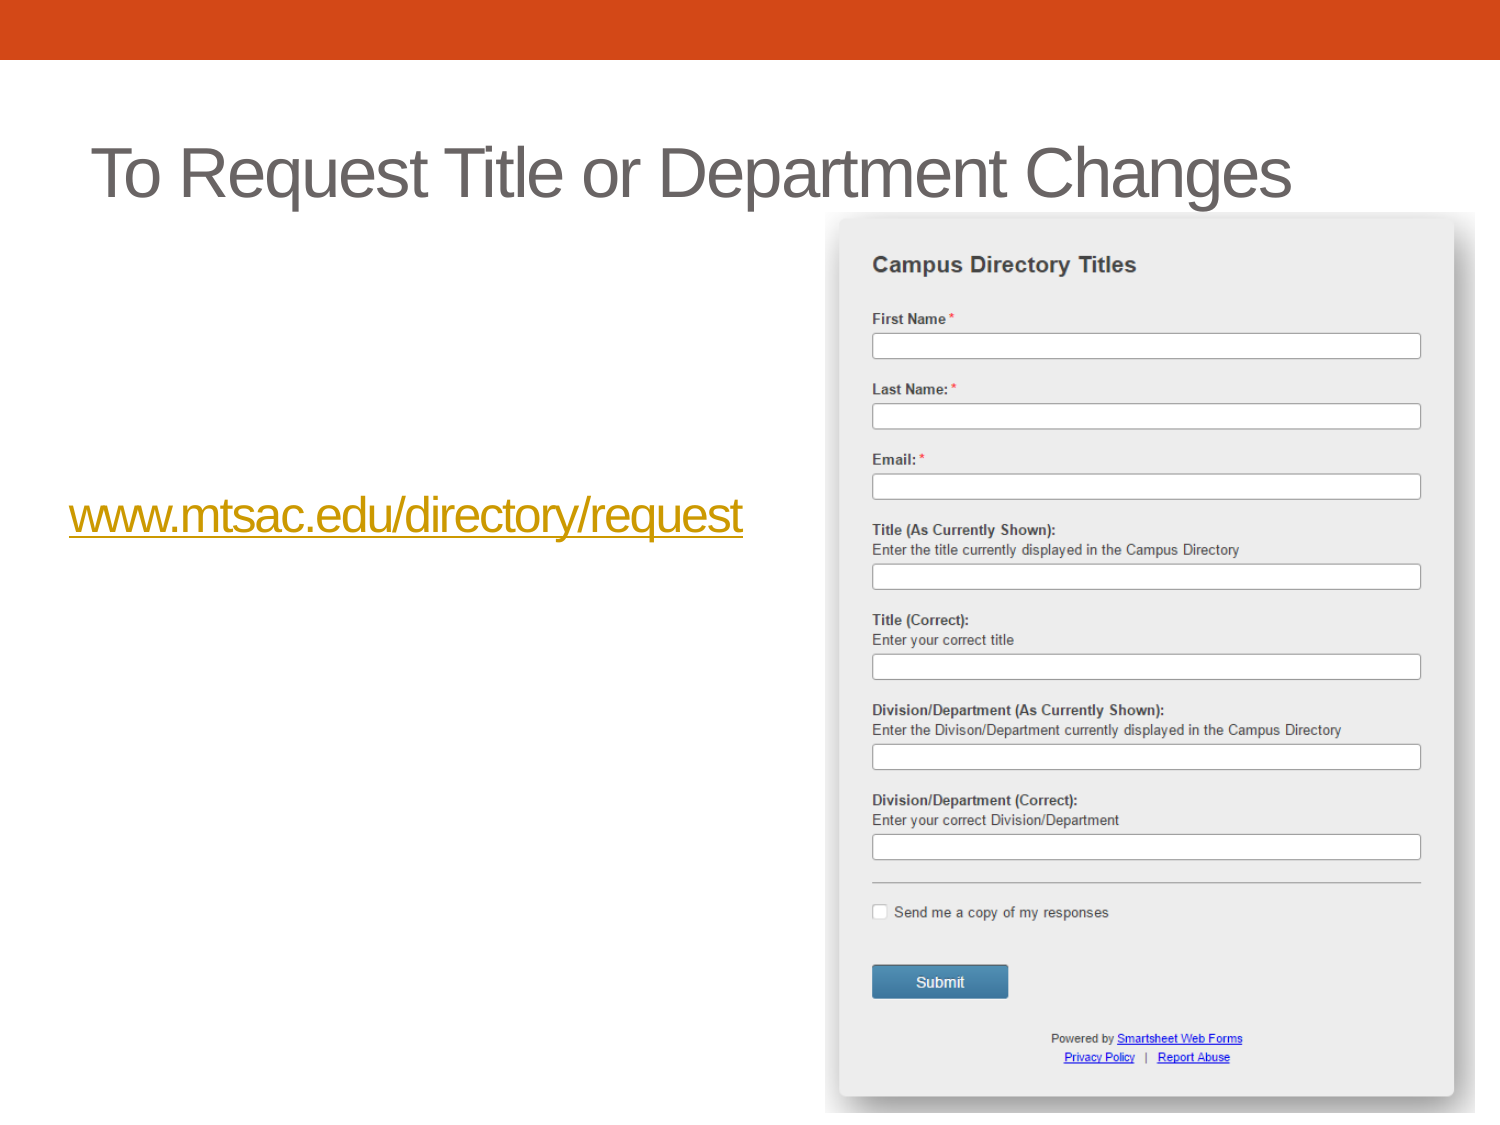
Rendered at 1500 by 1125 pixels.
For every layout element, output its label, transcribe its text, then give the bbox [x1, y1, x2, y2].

picture [824, 211, 1476, 1113]
text_box www.mtsac.edu/directory/request [0, 431, 813, 594]
title To Request Title or Department Changes [75, 87, 1425, 250]
